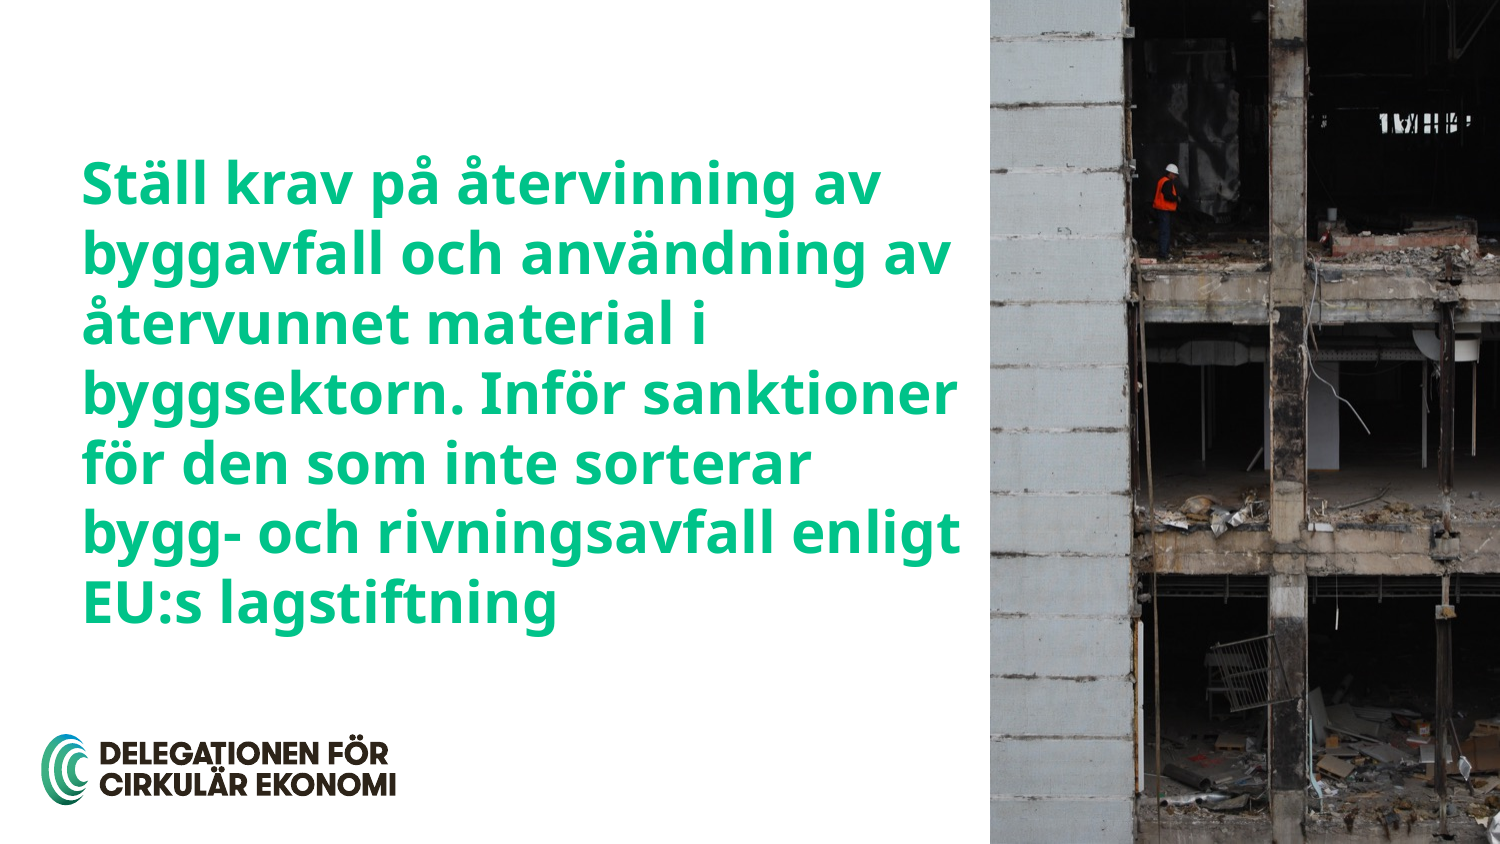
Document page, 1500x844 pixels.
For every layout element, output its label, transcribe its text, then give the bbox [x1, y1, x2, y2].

text_box Ställ krav på återvinning av byggavfall och användning av återvunnet material i byggsektorn. Inför sanktioner för den som inte sorterar bygg- och rivningsavfall enligt EU:s lagstiftning [66, 138, 984, 643]
picture [989, 0, 1500, 844]
